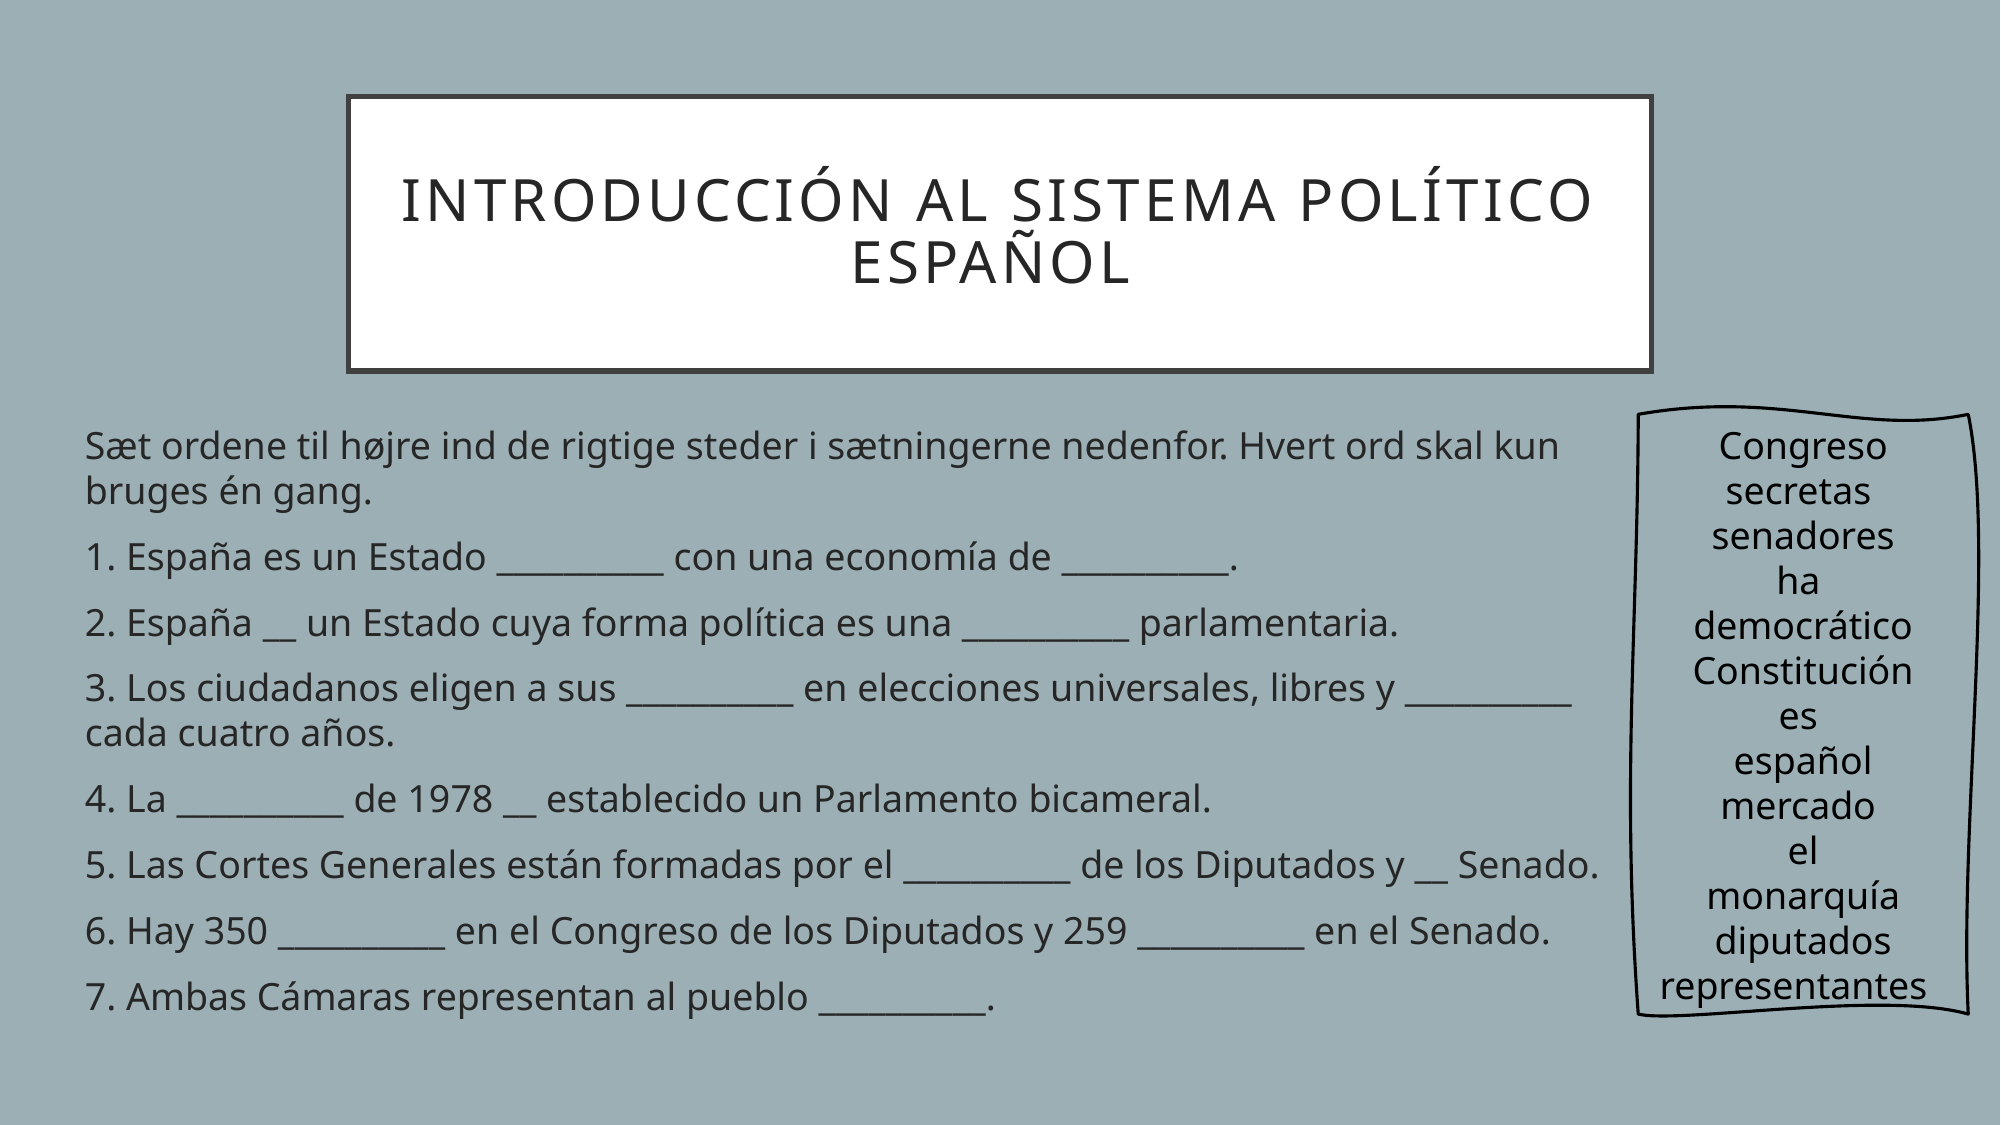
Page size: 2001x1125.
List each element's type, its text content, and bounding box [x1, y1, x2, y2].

list Sæt ordene til højre ind de rigtige steder i sætningerne nedenfor. Hvert ord skal kun bruges én gang. 1. España es un Estado __________ con una economía de __________. 2. España __ un Estado cuya forma política es una __________ parlamentaria. 3. Los ciudadanos eligen a sus __________ en elecciones universales, libres y __________ cada cuatro años. 4. La __________ de 1978 __ establecido un Parlamento bicameral. 5. Las Cortes Generales están formadas por el __________ de los Diputados y __ Senado. 6. Hay 350 __________ en el Congreso de los Diputados y 259 __________ en el Senado. 7. Ambas Cámaras representan al pueblo __________. [69, 414, 1622, 1029]
text_box Congreso secretas senadores ha democrático Constitución es español mercado el monarquía diputados representantes [1630, 406, 1979, 1016]
title Introducción al sistema político español [346, 94, 1654, 374]
